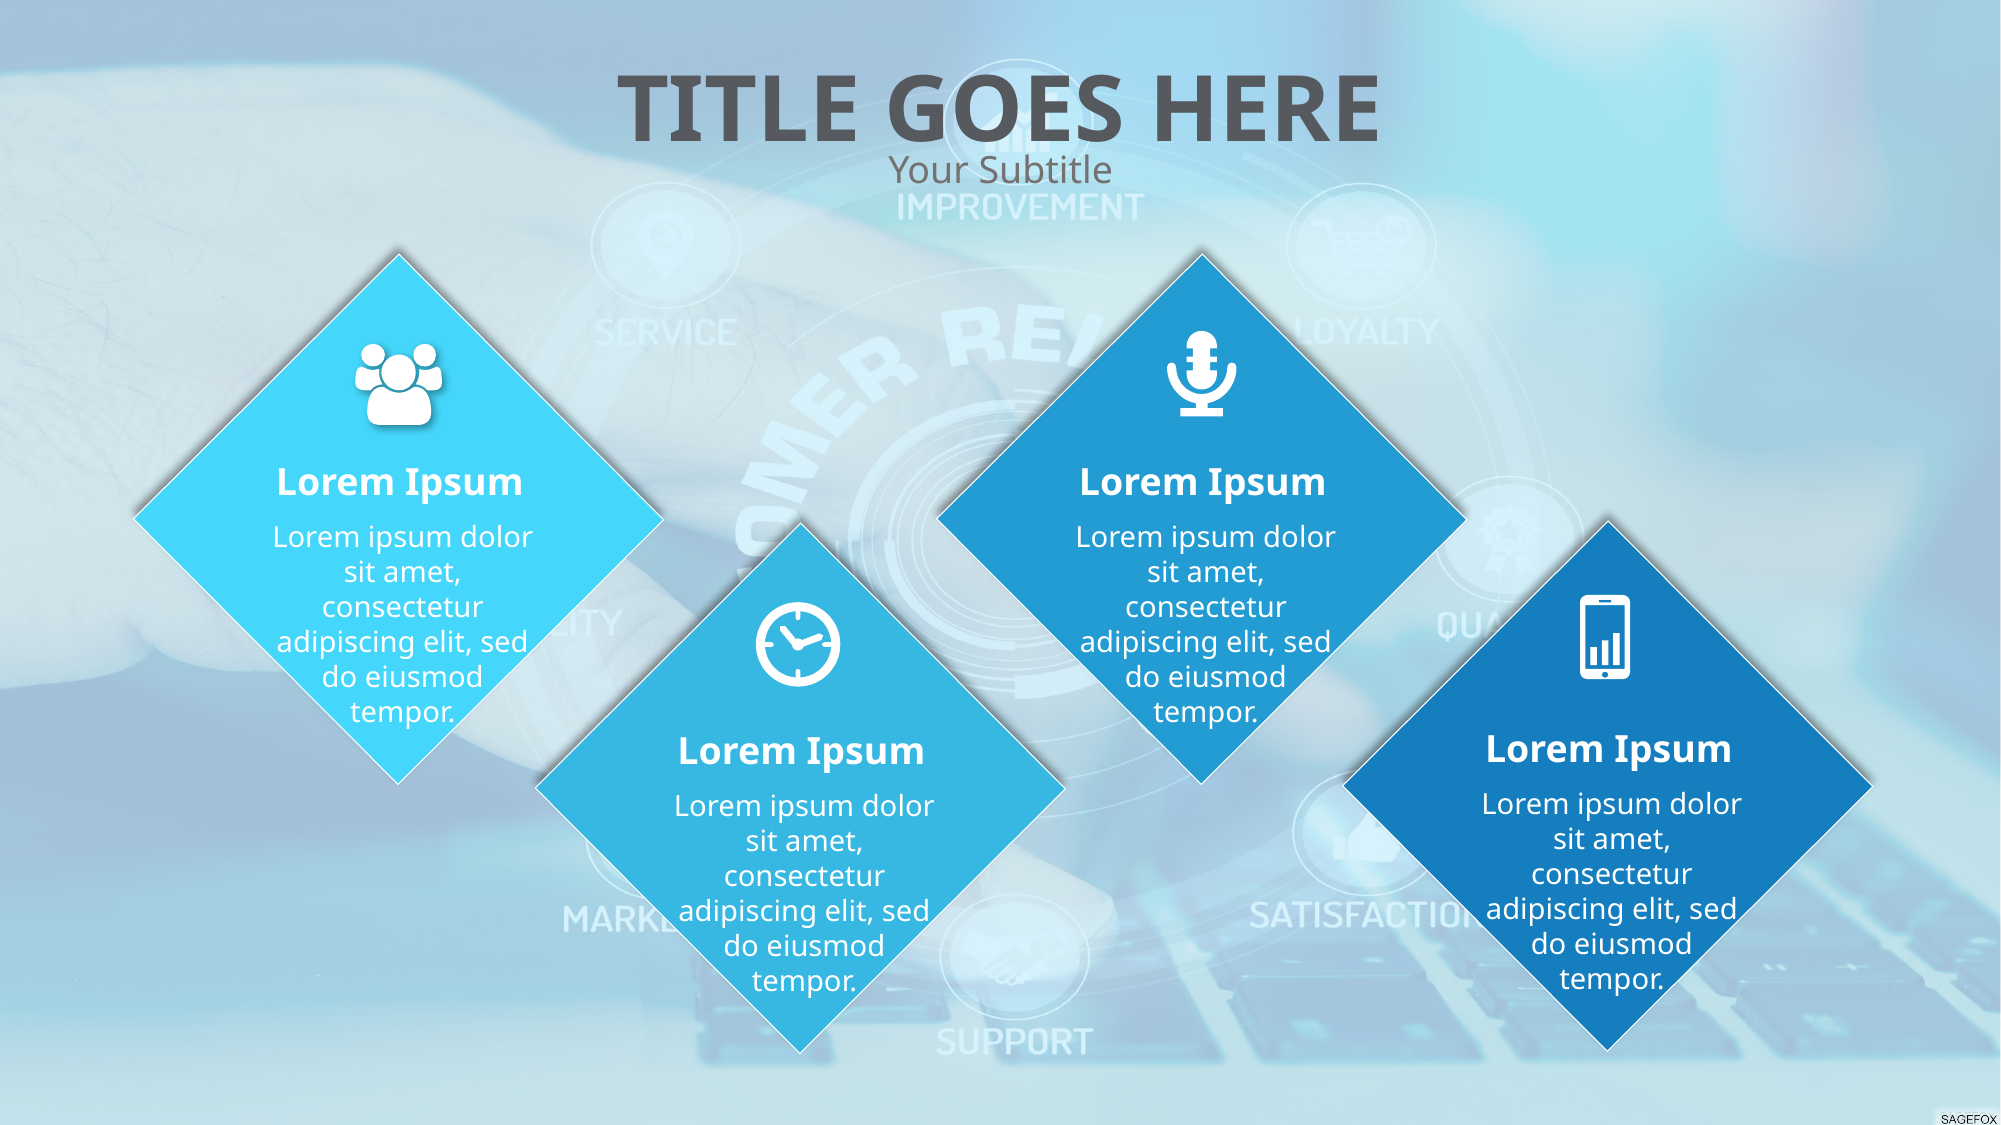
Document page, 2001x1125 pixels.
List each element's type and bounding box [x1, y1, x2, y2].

text_box [131, 252, 666, 637]
text_box [1052, 450, 1353, 668]
text_box [1580, 594, 1631, 679]
text_box [1167, 330, 1237, 417]
text_box [548, 42, 1452, 199]
text_box [935, 252, 1469, 637]
text_box [755, 602, 841, 687]
text_box [1341, 519, 1875, 903]
text_box [651, 719, 952, 937]
text_box [355, 343, 442, 425]
text_box [280, 668, 517, 786]
text_box [249, 450, 550, 668]
text_box [682, 937, 919, 1055]
text_box [1083, 668, 1320, 786]
text_box [1458, 717, 1759, 935]
picture [1938, 1114, 1999, 1125]
text_box [1489, 935, 1726, 1053]
text_box [533, 521, 1067, 906]
